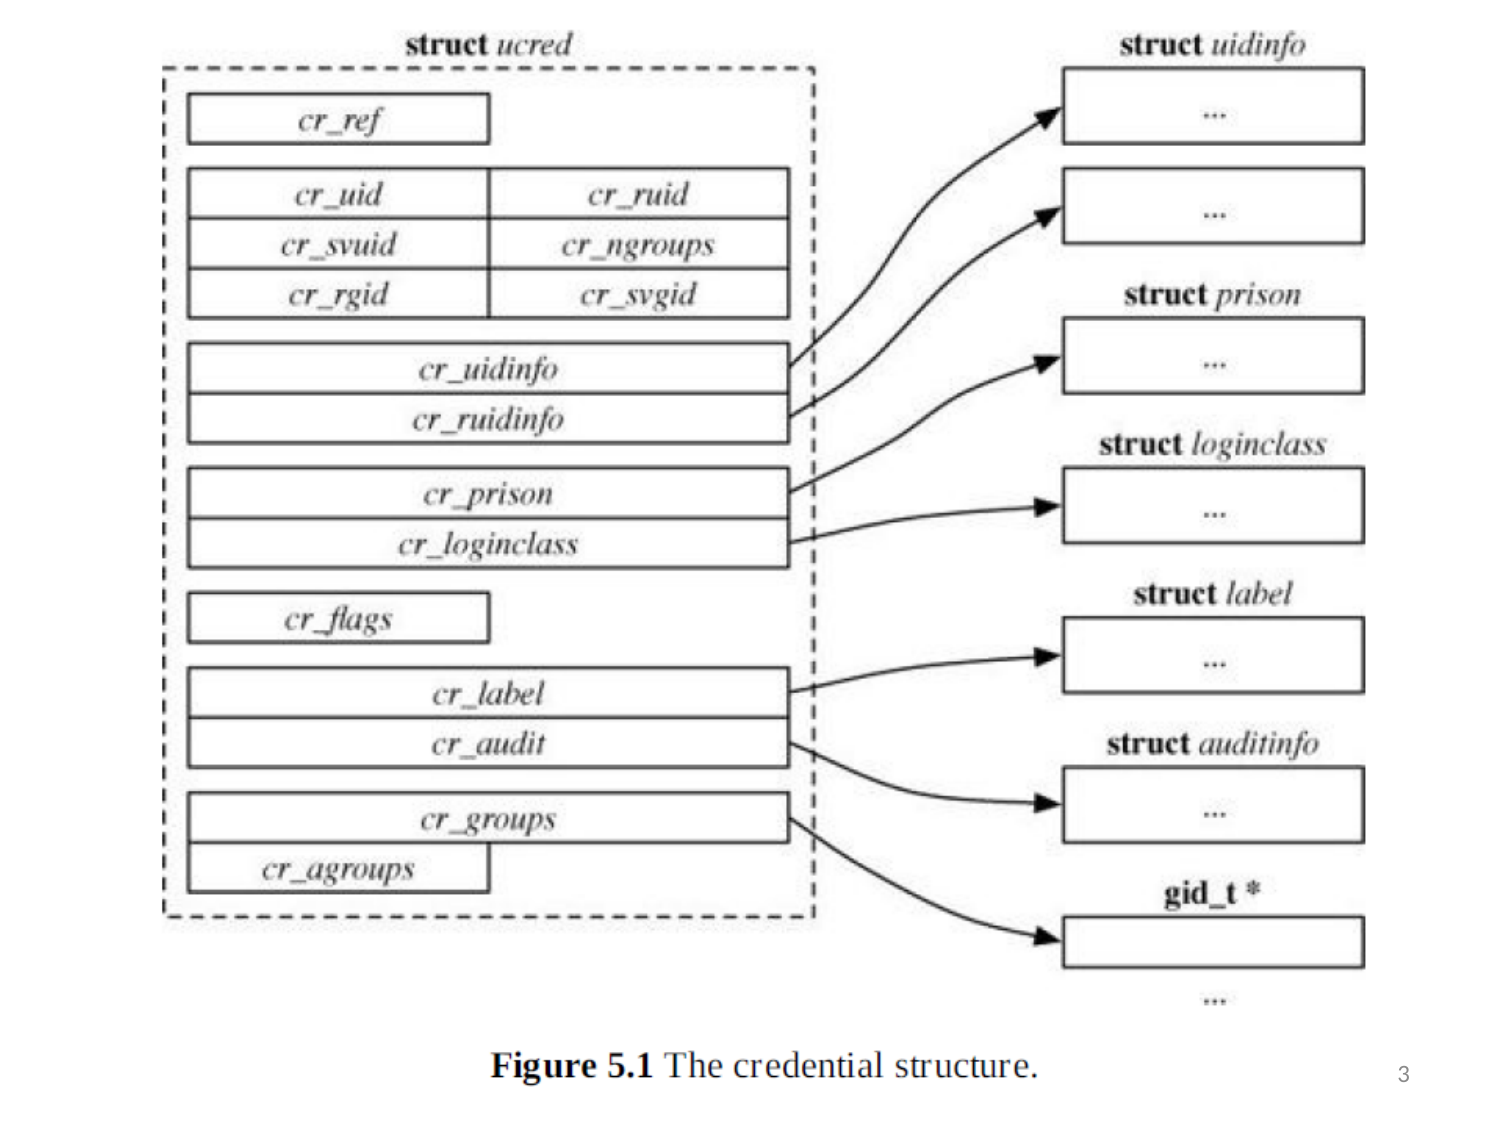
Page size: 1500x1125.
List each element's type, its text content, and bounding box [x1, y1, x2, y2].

slide_number 3 [1389, 1042, 1425, 1103]
picture [114, 23, 1386, 1101]
